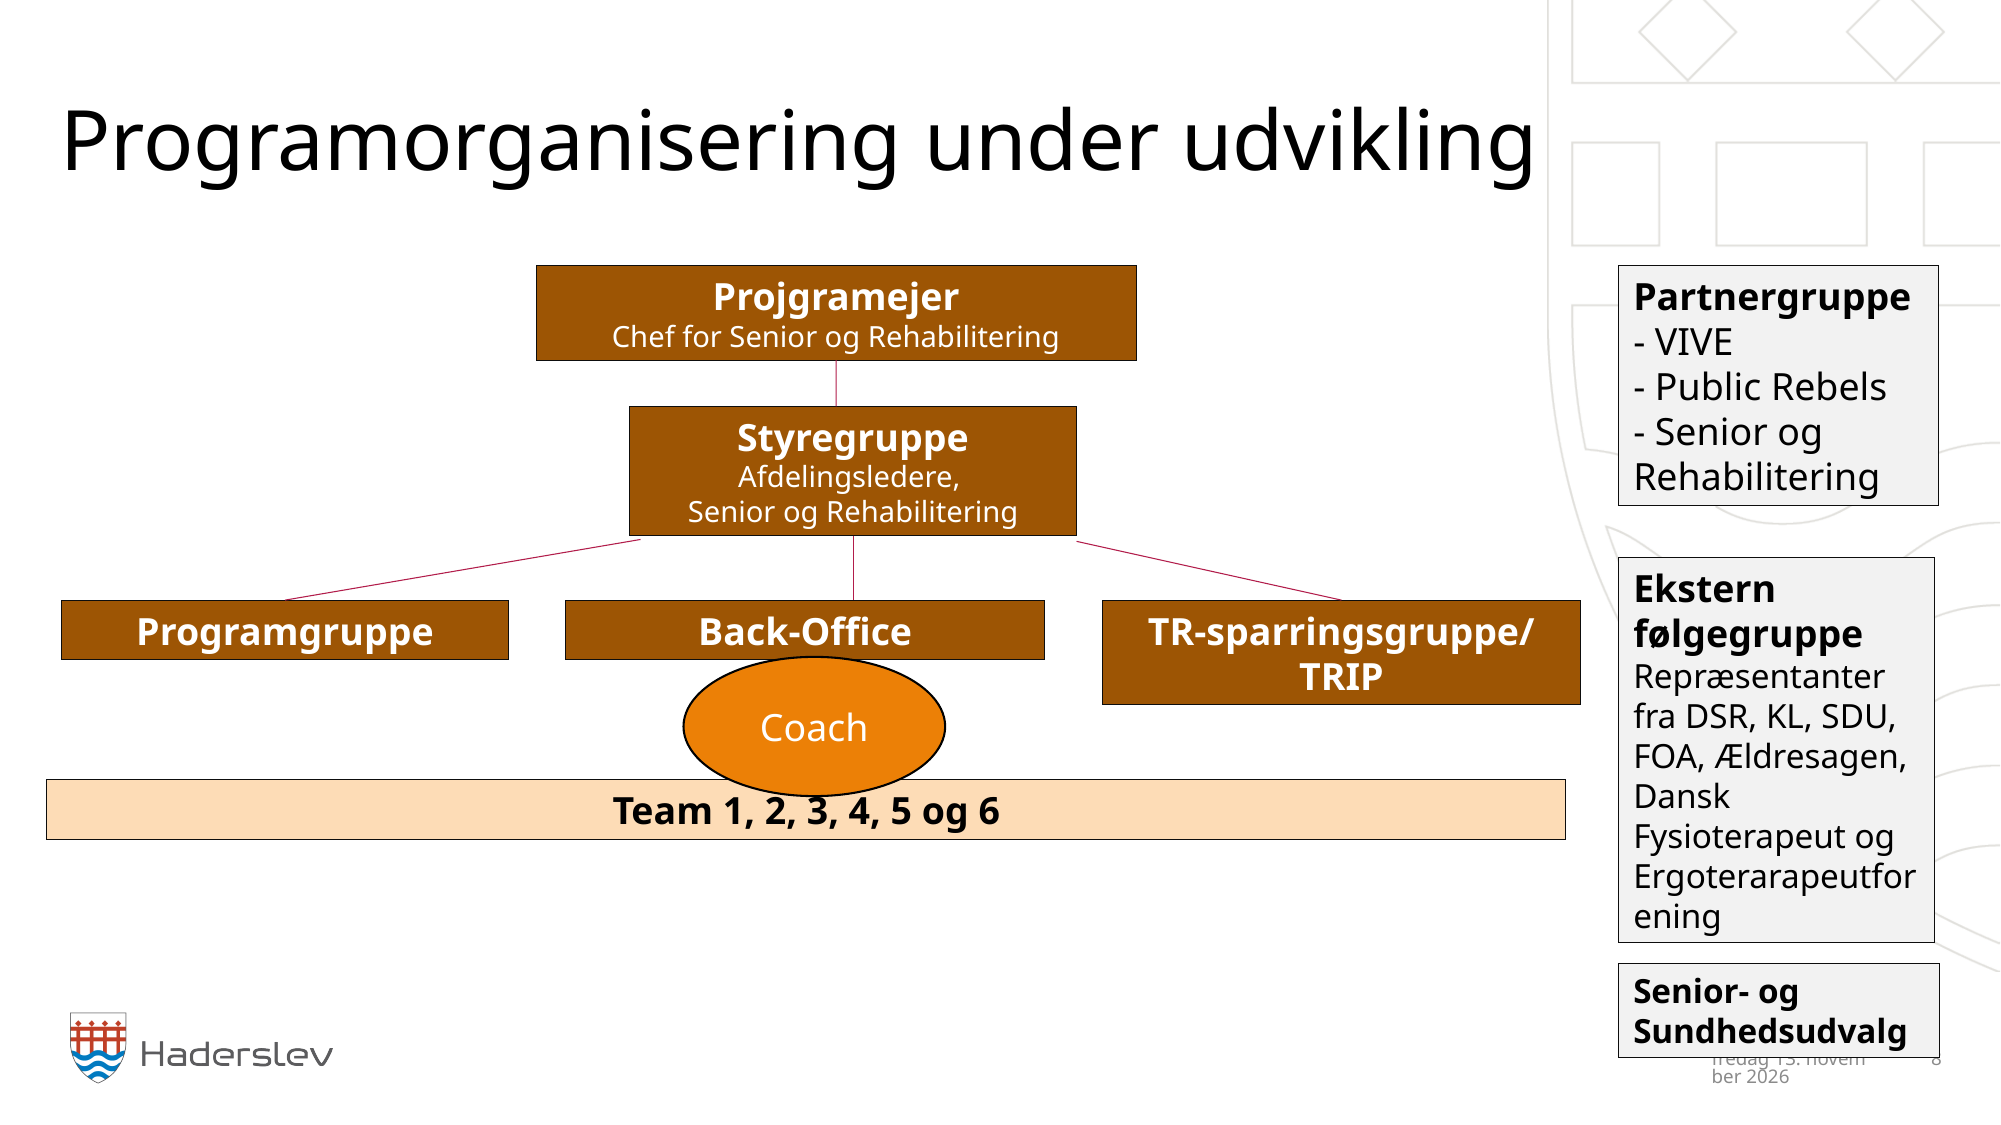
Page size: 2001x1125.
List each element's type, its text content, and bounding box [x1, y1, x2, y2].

text_box Coach [682, 655, 947, 798]
text_box Partnergruppe - VIVE - Public Rebels - Senior og Rehabilitering [1618, 265, 1939, 506]
title Programorganisering under udvikling [45, 12, 1932, 197]
text_box Projgramejer Chef for Senior og Rehabilitering [536, 265, 1137, 361]
text_box Back-Office [565, 600, 1045, 660]
text_box Styregruppe Afdelingsledere, Senior og Rehabilitering [629, 406, 1077, 536]
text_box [1076, 541, 1342, 601]
text_box Ekstern følgegruppe Repræsentanter fra DSR, KL, SDU, FOA, Ældresagen, Dansk Fysioterapeut og Ergoterarapeutforening [1618, 557, 1935, 943]
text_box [285, 539, 641, 601]
text_box Programgruppe [61, 600, 509, 660]
text_box Team 1, 2, 3, 4, 5 og 6 [46, 779, 1566, 840]
text_box Senior- og Sundhedsudvalg [1618, 963, 1940, 1058]
picture [70, 1012, 333, 1084]
slide_number 8 [1888, 1029, 1957, 1090]
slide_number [1696, 1058, 1887, 1090]
text_box TR-sparringsgruppe/TRIP [1102, 600, 1581, 705]
picture [1547, 0, 2001, 972]
